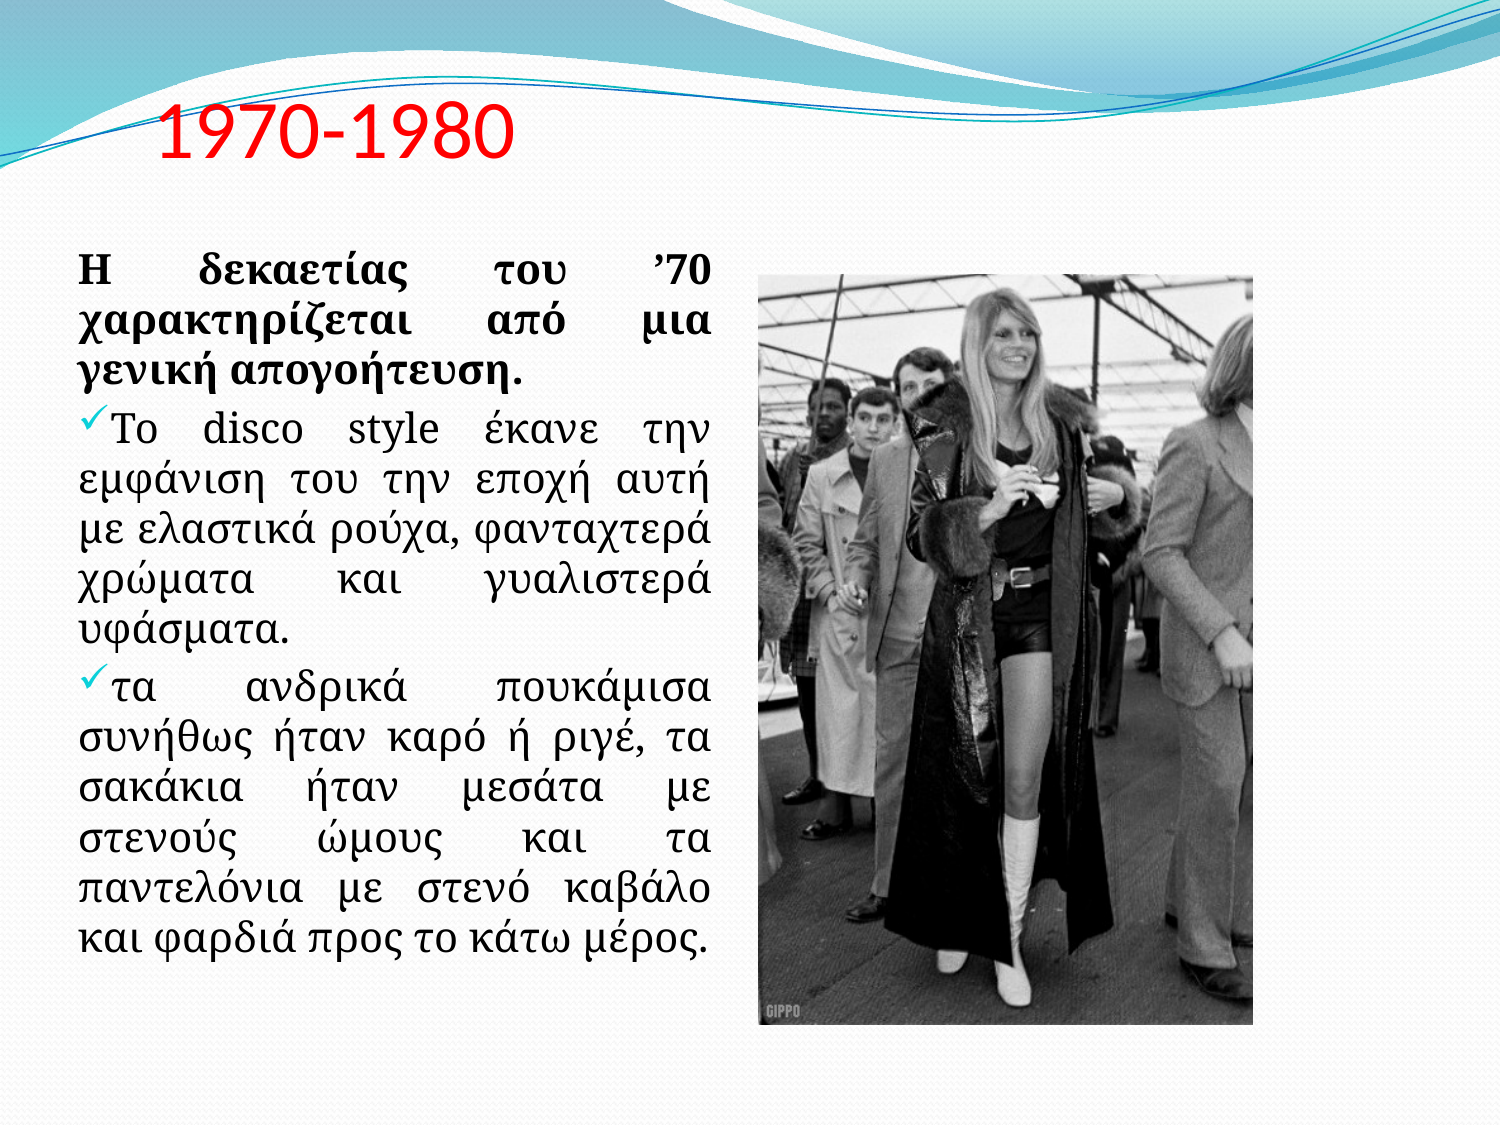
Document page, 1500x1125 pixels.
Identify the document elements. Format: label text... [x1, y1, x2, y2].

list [758, 274, 1253, 1026]
title 1970-1980 [152, 44, 569, 176]
list Η δεκαετίας του ’70 χαρακτηρίζεται από μια γενική απογοήτευση. Το disco style έκανε την εμφάνιση του την εποχή αυτή με ελαστικά ρούχα, φανταχτερά χρώματα και γυαλιστερά υφάσματα. τα ανδρικά πουκάμισα συνήθως ήταν καρό ή ριγέ, τα σακάκια ήταν μεσάτα με στενούς ώμους και τα παντελόνια με στενό καβάλο και φαρδιά προς το κάτω μέρος. [75, 235, 715, 1005]
